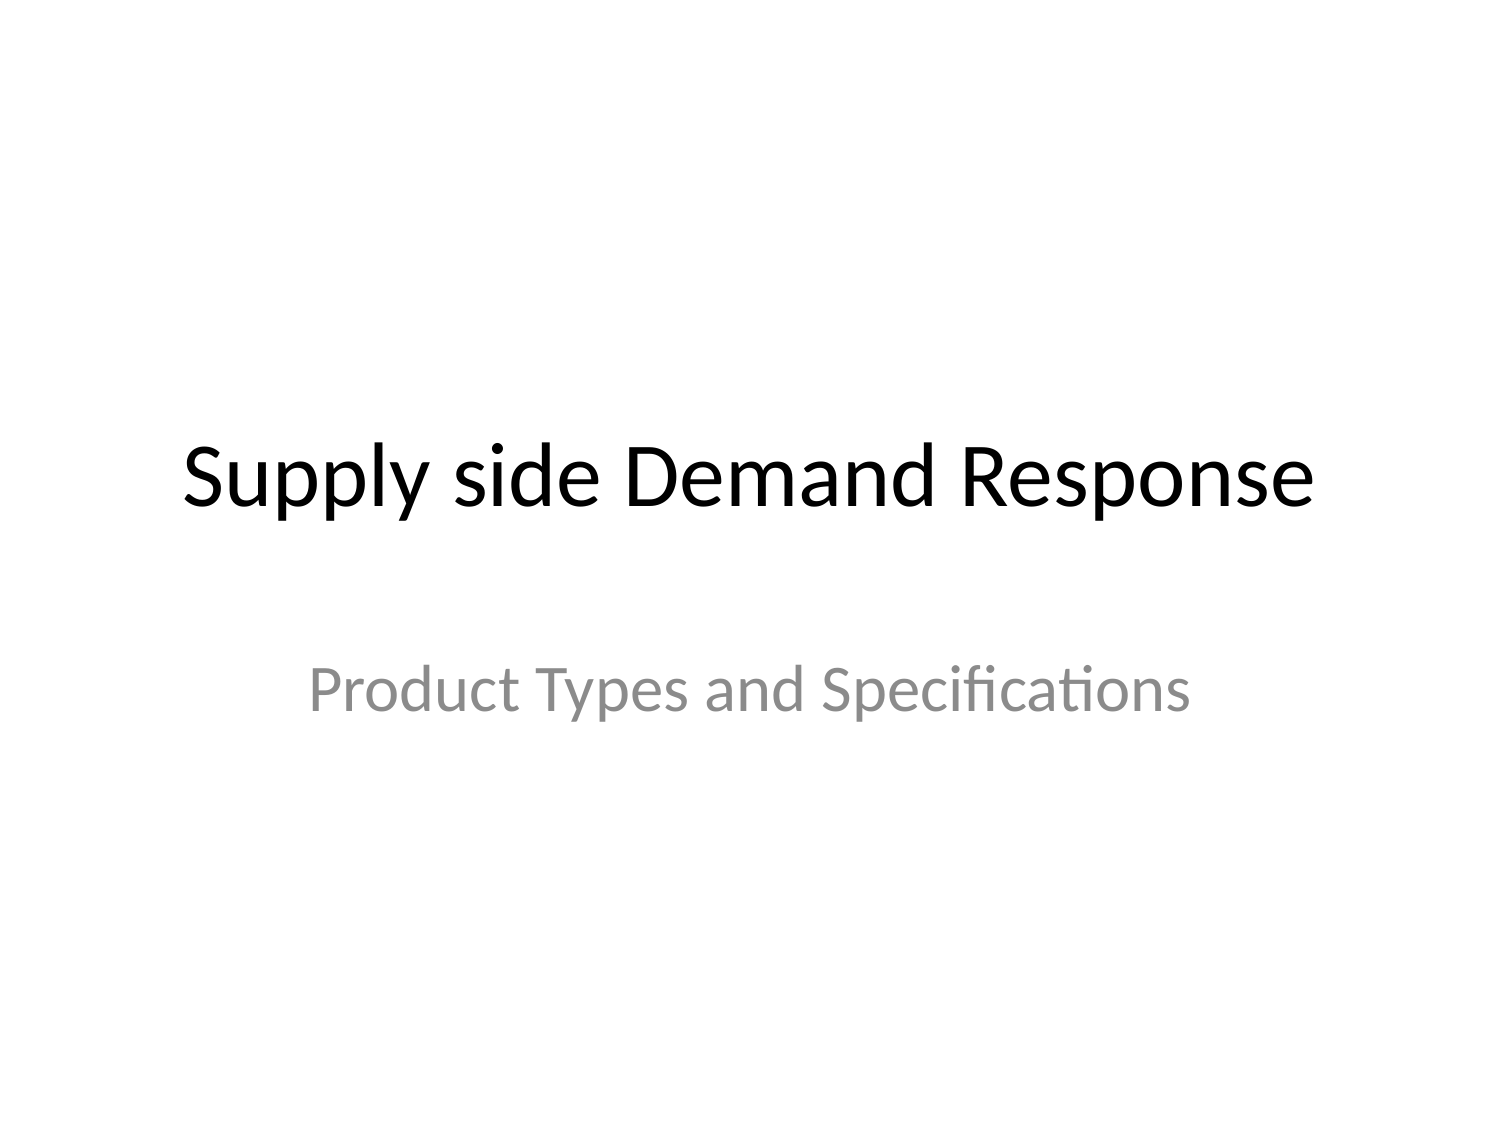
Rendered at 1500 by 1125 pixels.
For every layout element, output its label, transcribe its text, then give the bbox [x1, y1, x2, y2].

title Supply side Demand Response [112, 349, 1388, 591]
subtitle Product Types and Specifications [225, 637, 1275, 925]
